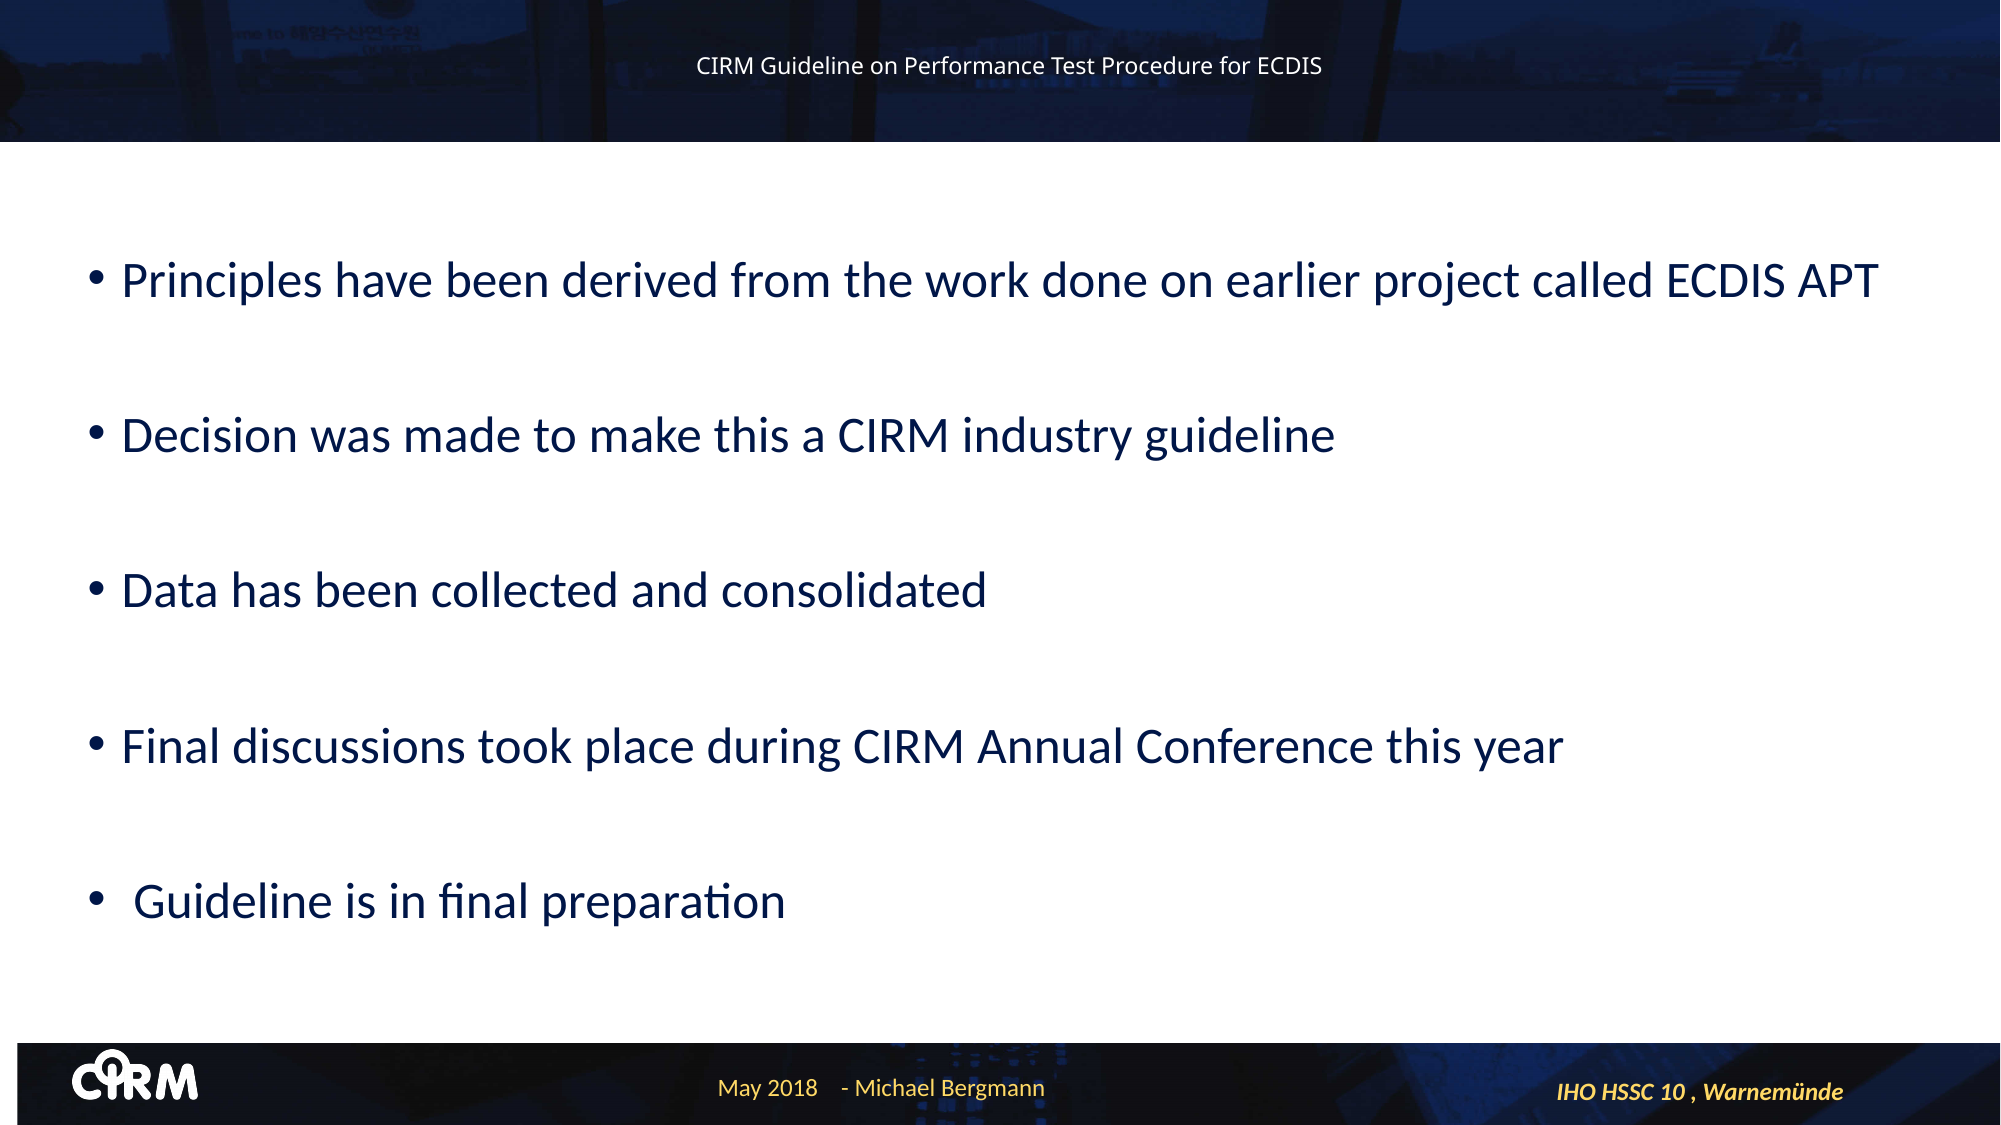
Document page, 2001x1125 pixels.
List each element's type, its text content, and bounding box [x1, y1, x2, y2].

title CIRM Guideline on Performance Test Procedure for ECDIS [72, 20, 1953, 116]
picture [17, 1043, 2001, 1125]
list Principles have been derived from the work done on earlier project called ECDIS APT Decision was made to make this a CIRM industry guideline Data has been collected and consolidated Final discussions took place during CIRM Annual Conference this year Guideline is in final preparation [72, 238, 1910, 1003]
picture [0, 0, 2000, 142]
footer IHO HSSC 10 , Warnemünde [1448, 1057, 1953, 1122]
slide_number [702, 1056, 1174, 1117]
